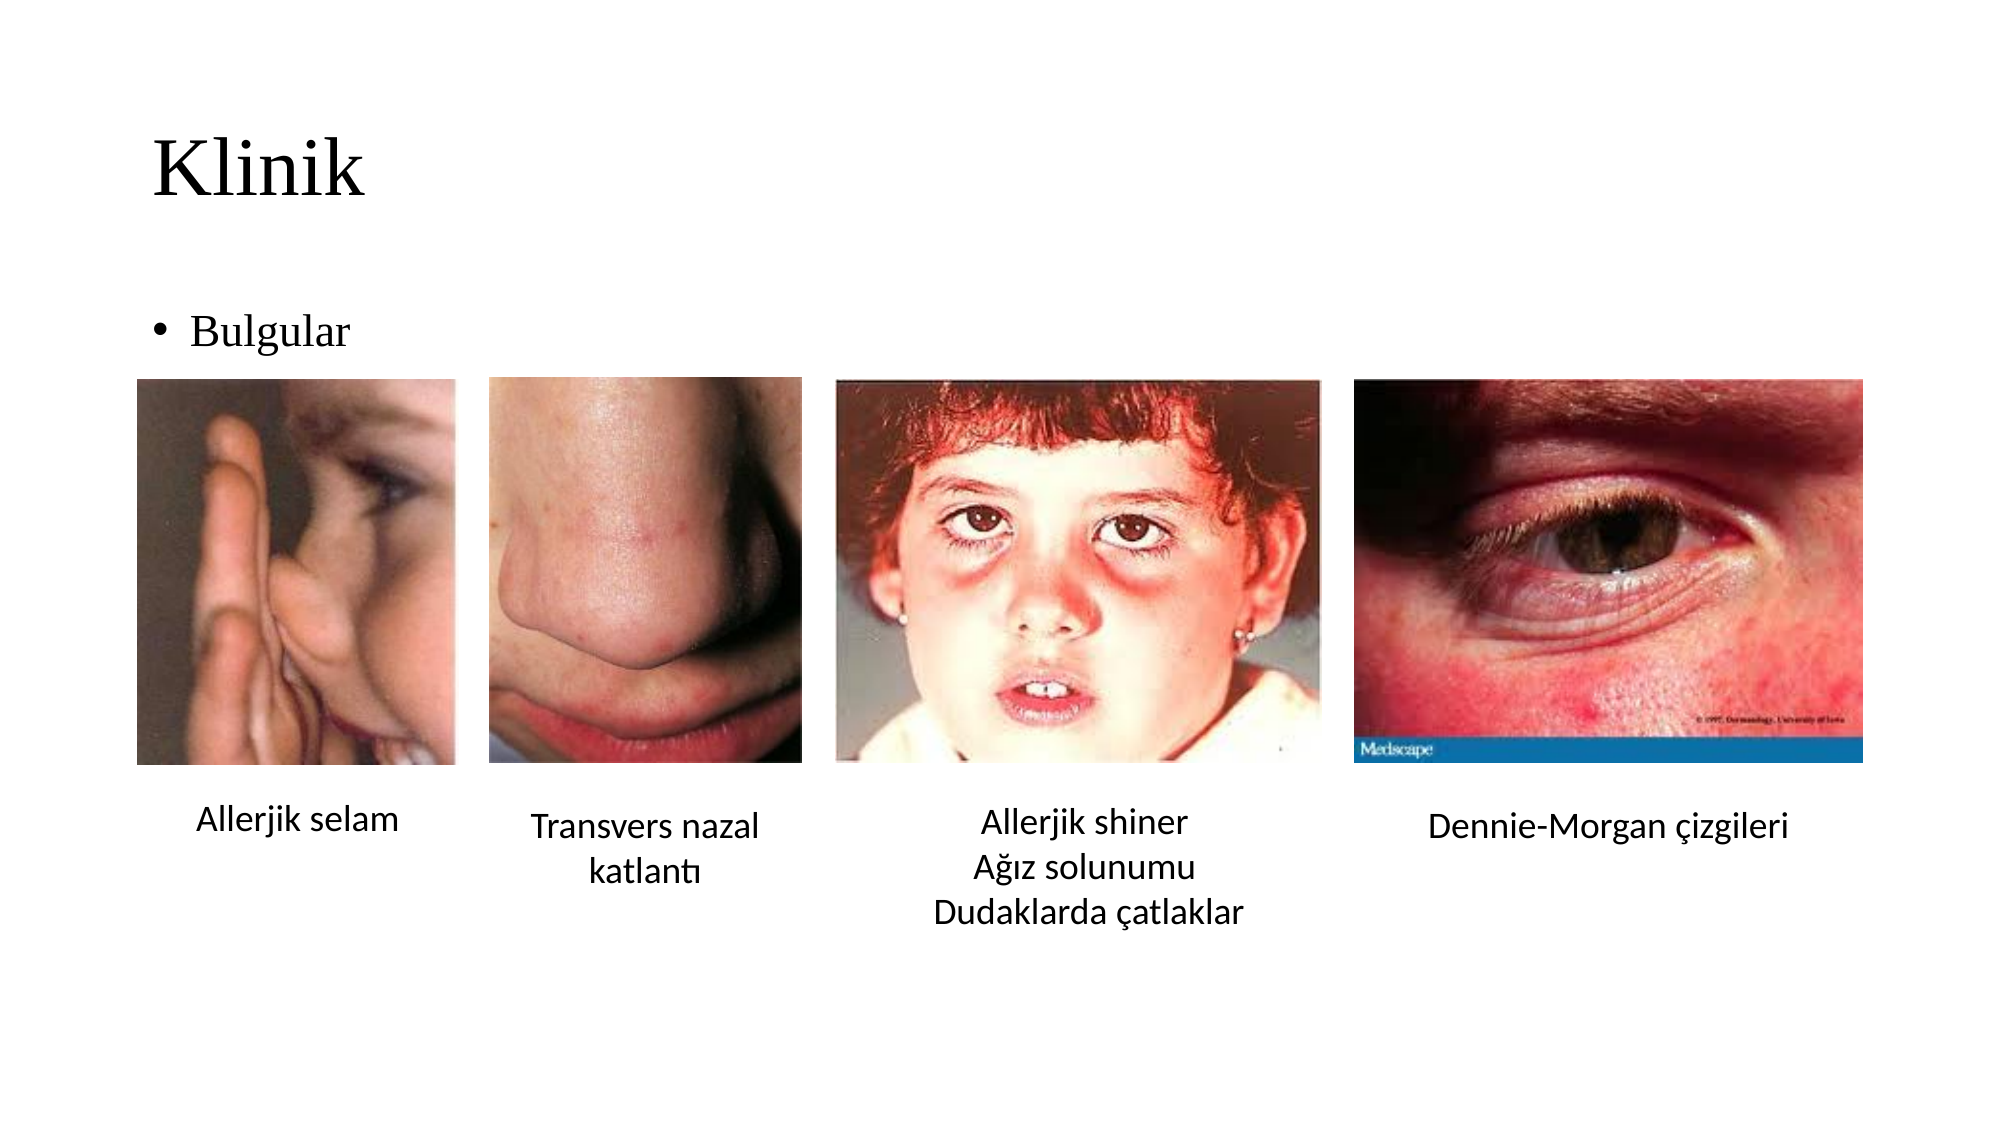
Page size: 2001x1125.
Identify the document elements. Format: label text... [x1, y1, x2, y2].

list Bulgular [137, 299, 1863, 1037]
text_box Allerjik selam [137, 786, 459, 847]
text_box Dennie-Morgan çizgileri [1354, 793, 1863, 854]
picture [489, 377, 802, 763]
picture [835, 379, 1322, 763]
text_box Transvers nazal katlantı [489, 793, 802, 899]
title Klinik [137, 59, 1863, 278]
text_box Allerjik shiner Ağız solunumu Dudaklarda çatlaklar [846, 790, 1333, 940]
picture [1354, 379, 1863, 763]
picture [137, 379, 459, 765]
